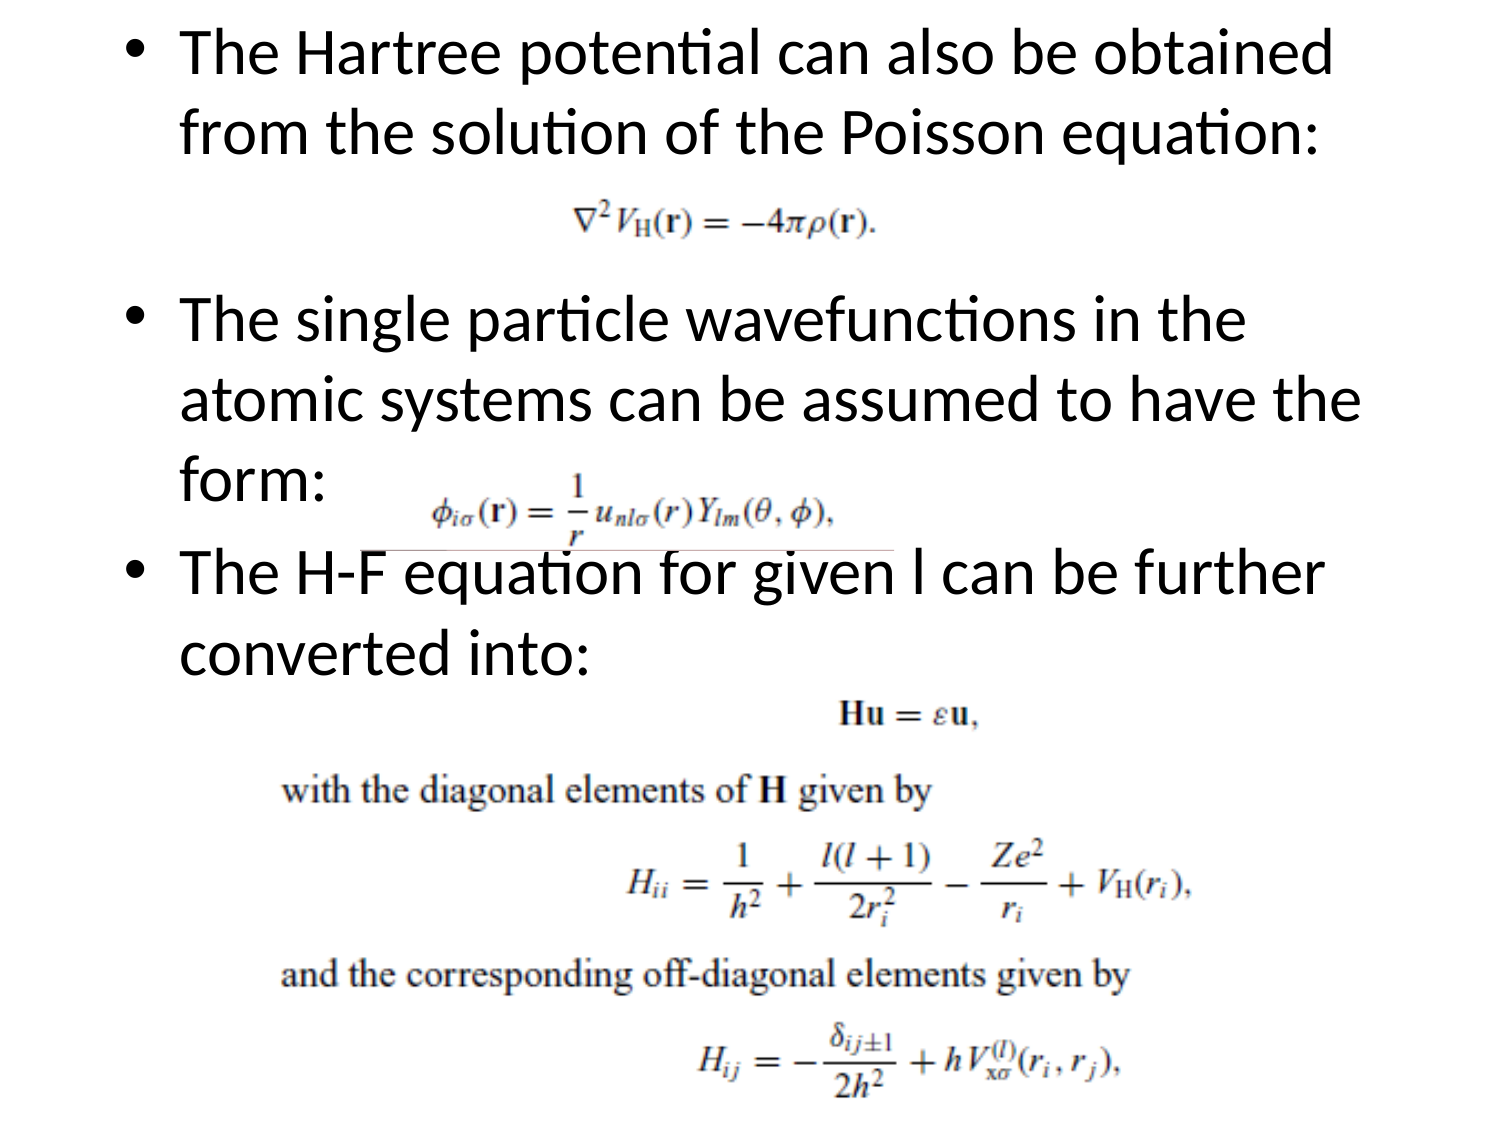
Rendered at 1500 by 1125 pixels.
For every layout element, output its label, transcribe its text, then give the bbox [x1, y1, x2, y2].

picture [359, 444, 895, 551]
list The Hartree potential can also be obtained from the solution of the Poisson equation: The single particle wavefunctions in the atomic systems can be assumed to have the form: The H-F equation for given l can be further converted into: [108, 0, 1459, 743]
picture [67, 184, 1129, 263]
picture [253, 693, 1281, 1125]
